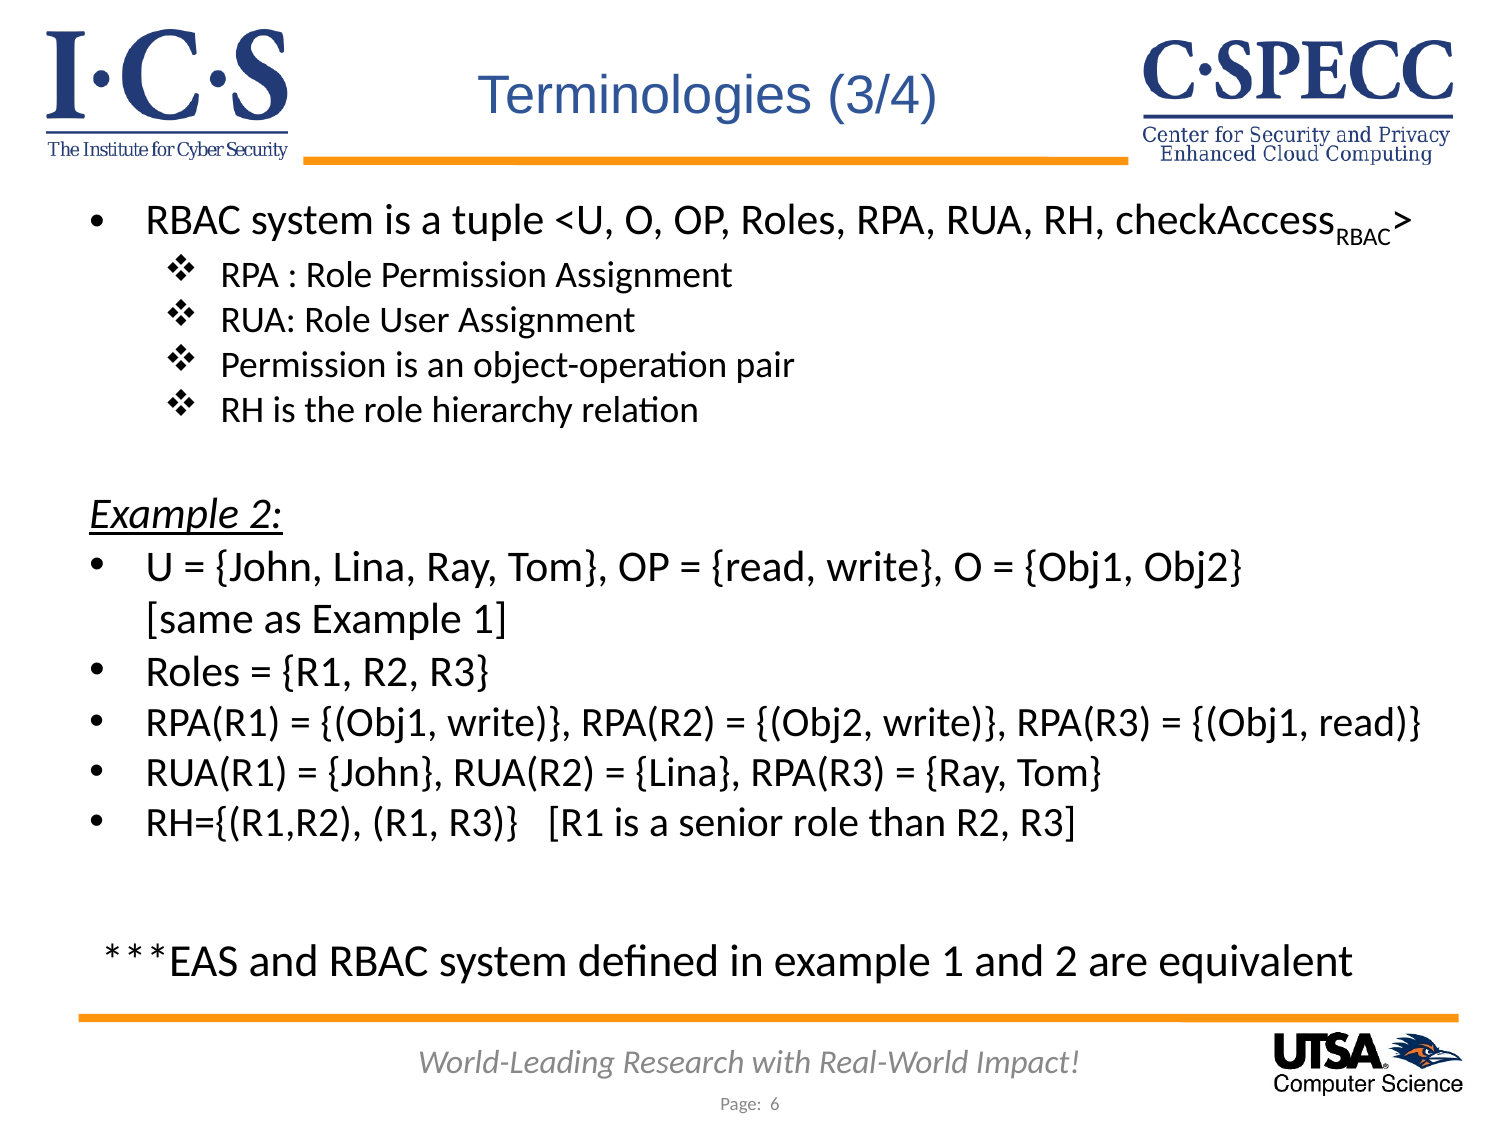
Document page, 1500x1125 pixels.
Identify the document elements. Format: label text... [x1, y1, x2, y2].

text_box ***EAS and RBAC system defined in example 1 and 2 are equivalent ​​ [86, 923, 1442, 1049]
picture [1143, 40, 1453, 165]
picture [1264, 1086, 1473, 1098]
picture [46, 29, 288, 160]
text_box RBAC system is a tuple <U, O, OP, Roles, RPA, RUA, RH, checkAccessRBAC> RPA : Role Permission Assignment RUA: Role User Assignment Permission is an object-operation pair RH is the role hierarchy relation Example 2: U = {John, Lina, Ray, Tom}, OP = {read, write}, O = {Obj1, Obj2} [same as Example 1] Roles = {R1, R2, R3} RPA(R1) = {(Obj1, write)}, RPA(R2) = {(Obj2, write)}, RPA(R3) = {(Obj1, read)} RUA(R1) = {John}, RUA(R2) = {Lina}, RPA(R3) = {Ray, Tom} RH={(R1,R2), (R1, R3)} [R1 is a senior role than R2, R3] [74, 183, 1475, 1086]
text_box Terminologies (3/4) [311, 56, 1121, 133]
